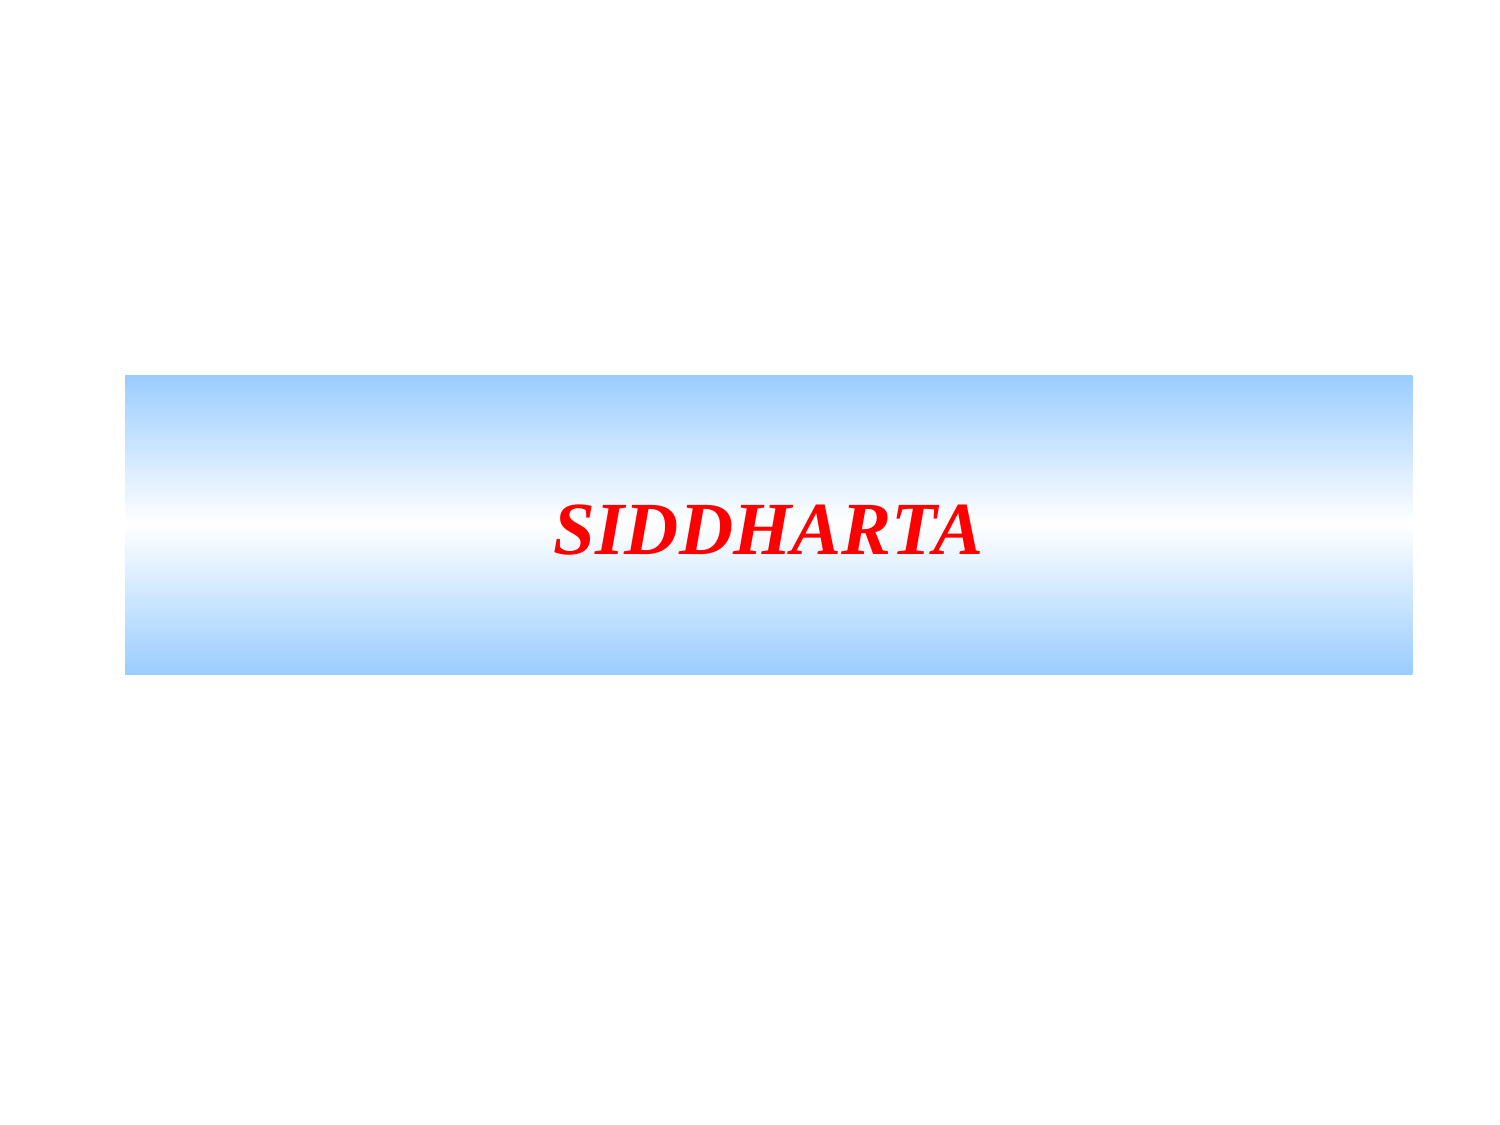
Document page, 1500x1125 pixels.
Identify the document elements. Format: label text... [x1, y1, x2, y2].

title SIDDHARTA [125, 375, 1413, 675]
